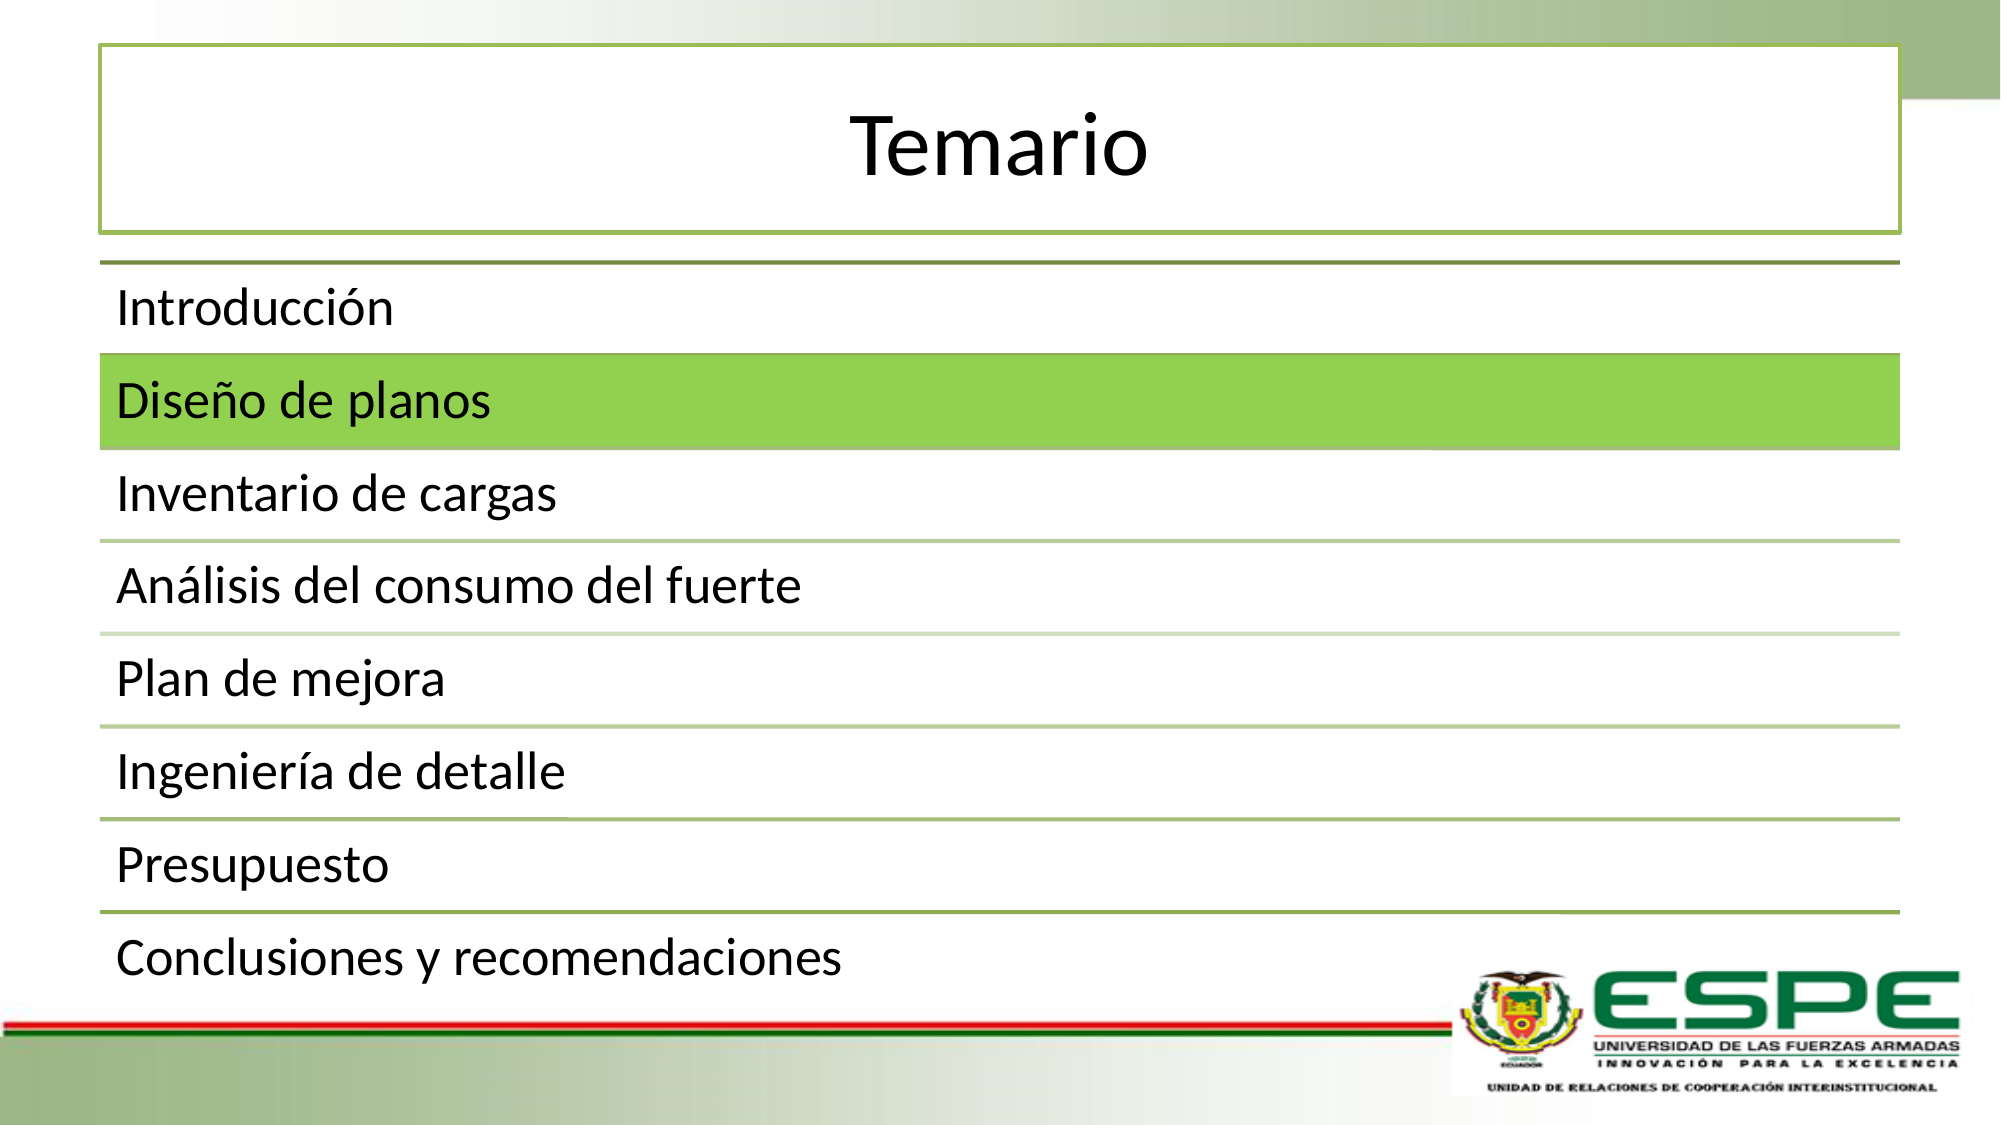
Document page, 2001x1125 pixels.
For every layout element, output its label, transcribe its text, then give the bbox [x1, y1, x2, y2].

picture [0, 0, 2001, 1125]
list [99, 262, 1901, 1006]
title Temario [98, 43, 1902, 235]
